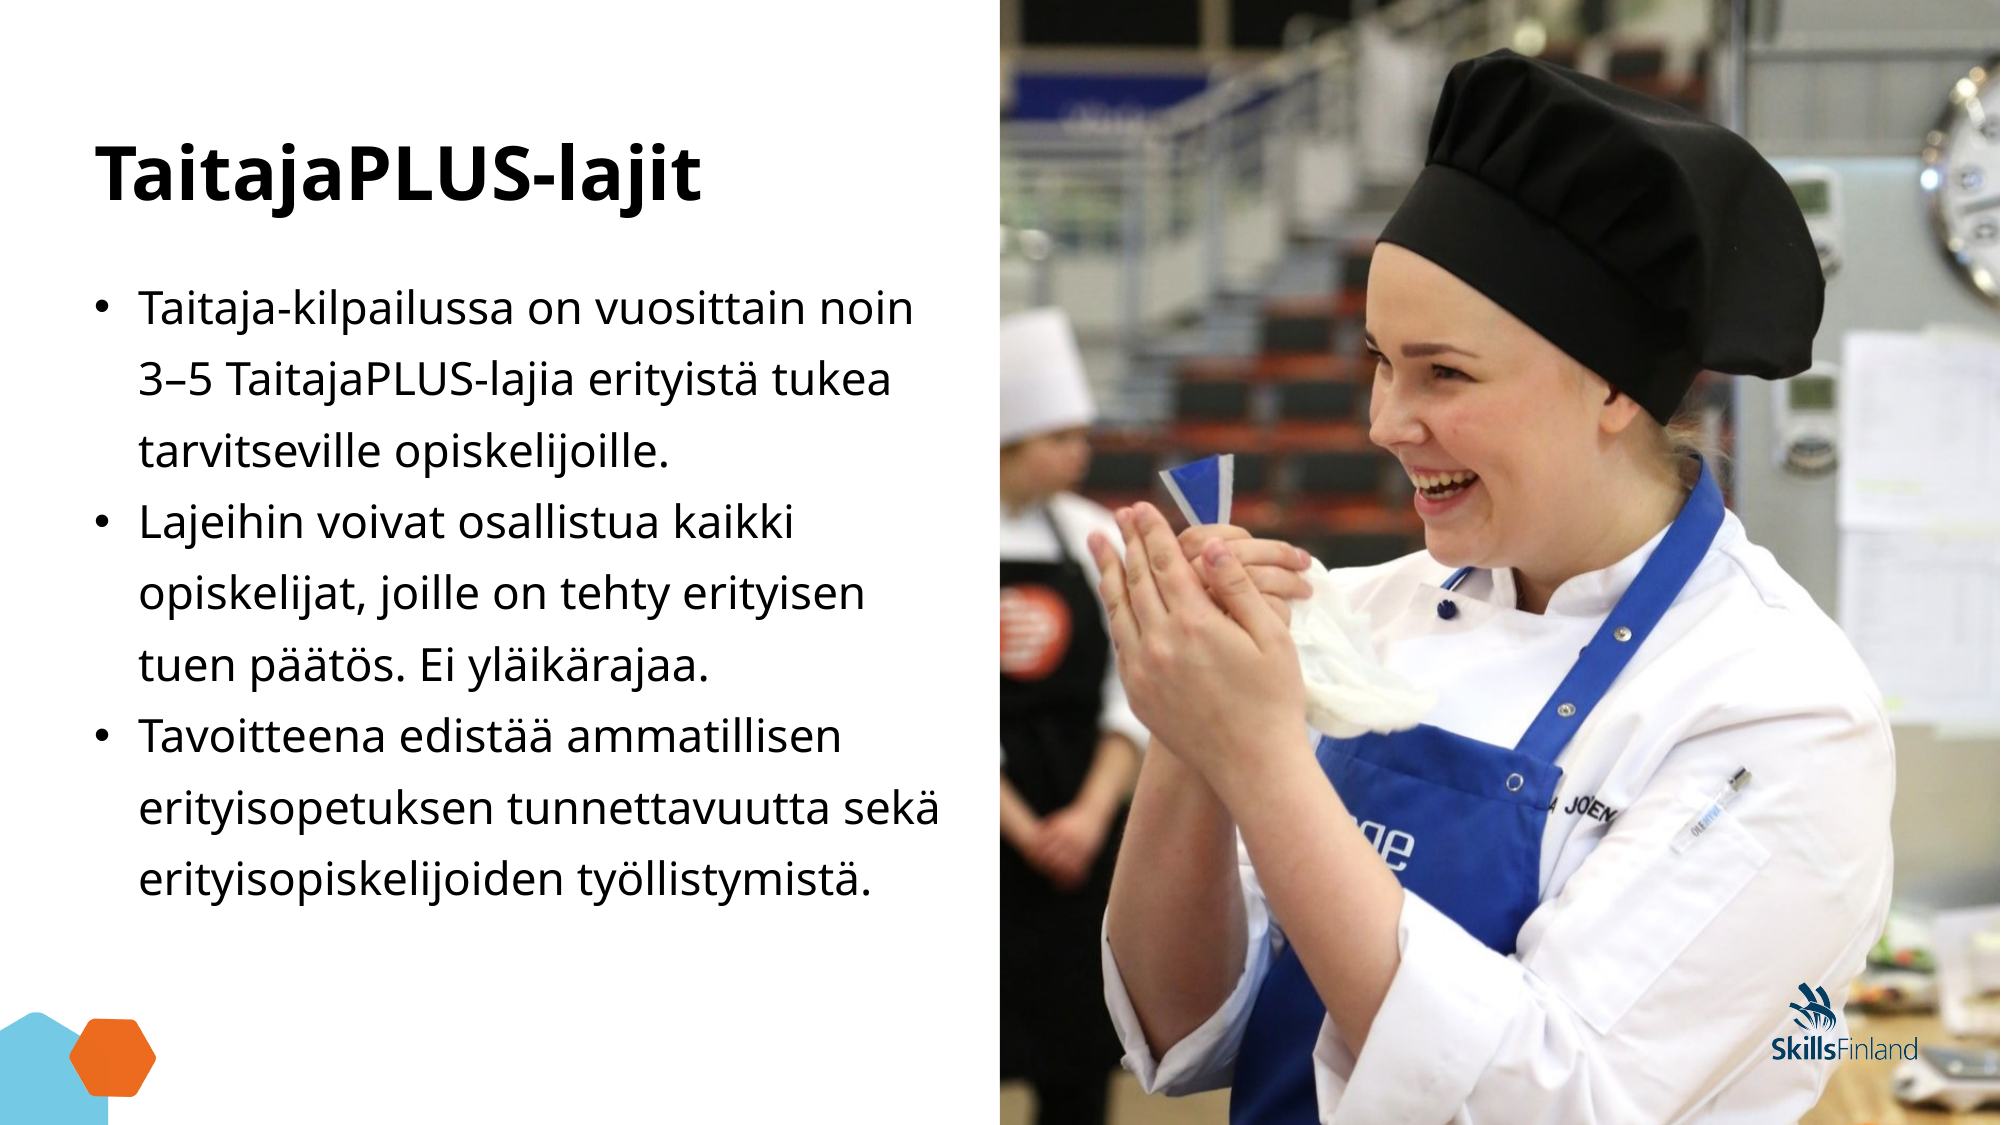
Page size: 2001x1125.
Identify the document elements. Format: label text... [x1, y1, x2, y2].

title TaitajaPLUS-lajit [94, 90, 949, 217]
picture [999, 0, 2000, 1125]
list Taitaja-kilpailussa on vuosittain noin 3–5 TaitajaPLUS-lajia erityistä tukea tarvitseville opiskelijoille. Lajeihin voivat osallistua kaikki opiskelijat, joille on tehty erityisen tuen päätös. Ei yläikärajaa. Tavoitteena edistää ammatillisen erityisopetuksen tunnettavuutta sekä erityisopiskelijoiden työllistymistä. [94, 261, 949, 912]
picture [0, 998, 170, 1125]
